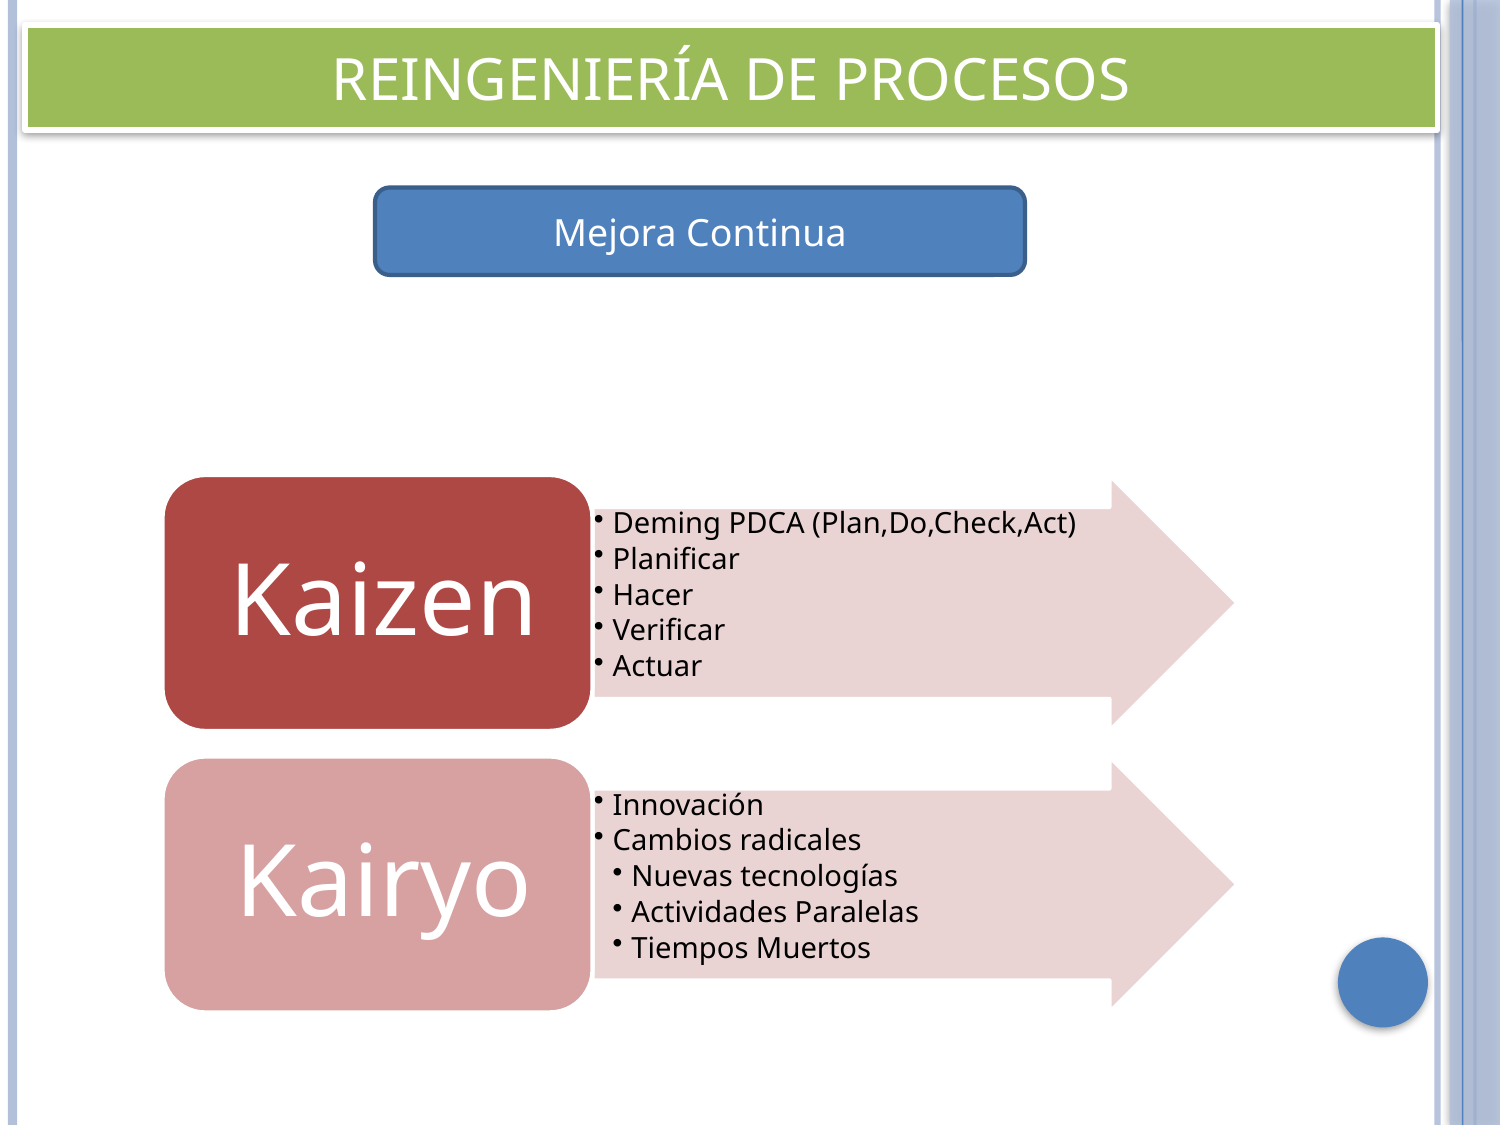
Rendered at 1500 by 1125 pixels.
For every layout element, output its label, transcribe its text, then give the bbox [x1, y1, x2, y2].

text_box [161, 474, 1238, 1013]
text_box Mejora Continua [372, 185, 1028, 278]
title Reingeniería de Procesos [22, 22, 1440, 133]
